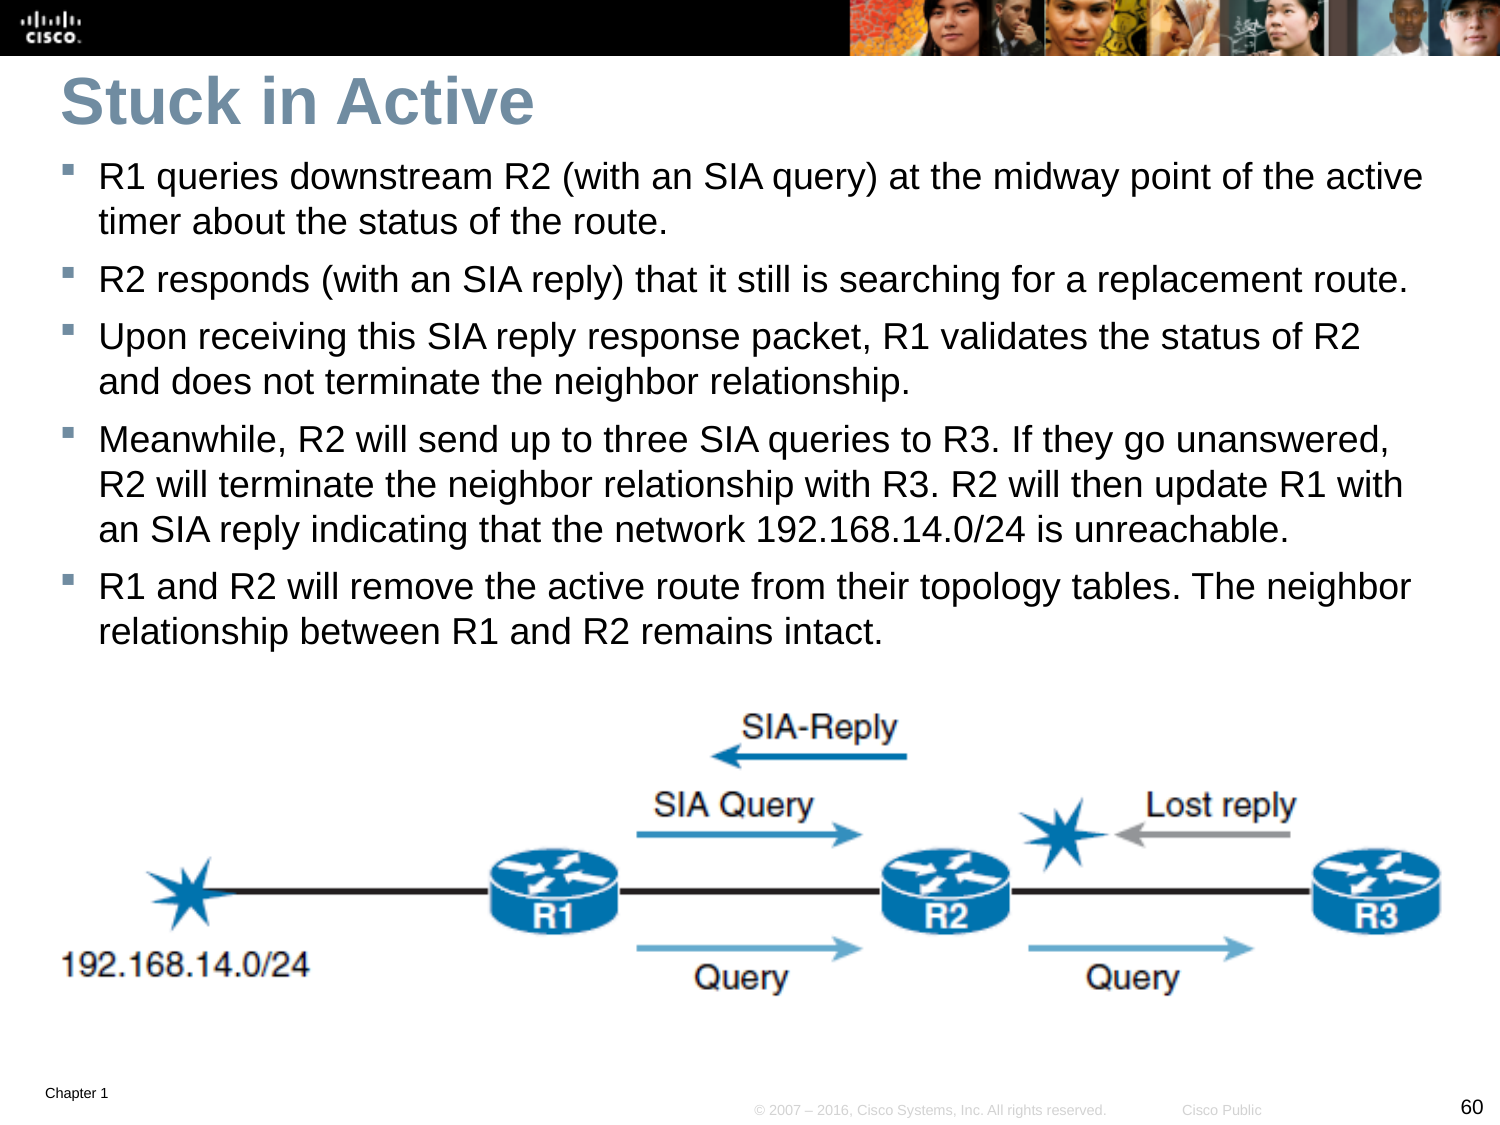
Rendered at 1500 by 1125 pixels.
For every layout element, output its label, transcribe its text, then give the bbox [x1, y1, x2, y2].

picture [0, 0, 1500, 56]
list R1 queries downstream R2 (with an SIA query) at the midway point of the active timer about the status of the route. R2 responds (with an SIA reply) that it still is searching for a replacement route. Upon receiving this SIA reply response packet, R1 validates the status of R2 and does not terminate the neighbor relationship. Meanwhile, R2 will send up to three SIA queries to R3. If they go unanswered, R2 will terminate the neighbor relationship with R3. R2 will then update R1 with an SIA reply indicating that the network 192.168.14.0/24 is unreachable. R1 and R2 will remove the active route from their topology tables. The neighbor relationship between R1 and R2 remains intact. [45, 145, 1444, 988]
picture [61, 693, 1444, 1011]
title Stuck in Active [45, 59, 1444, 145]
